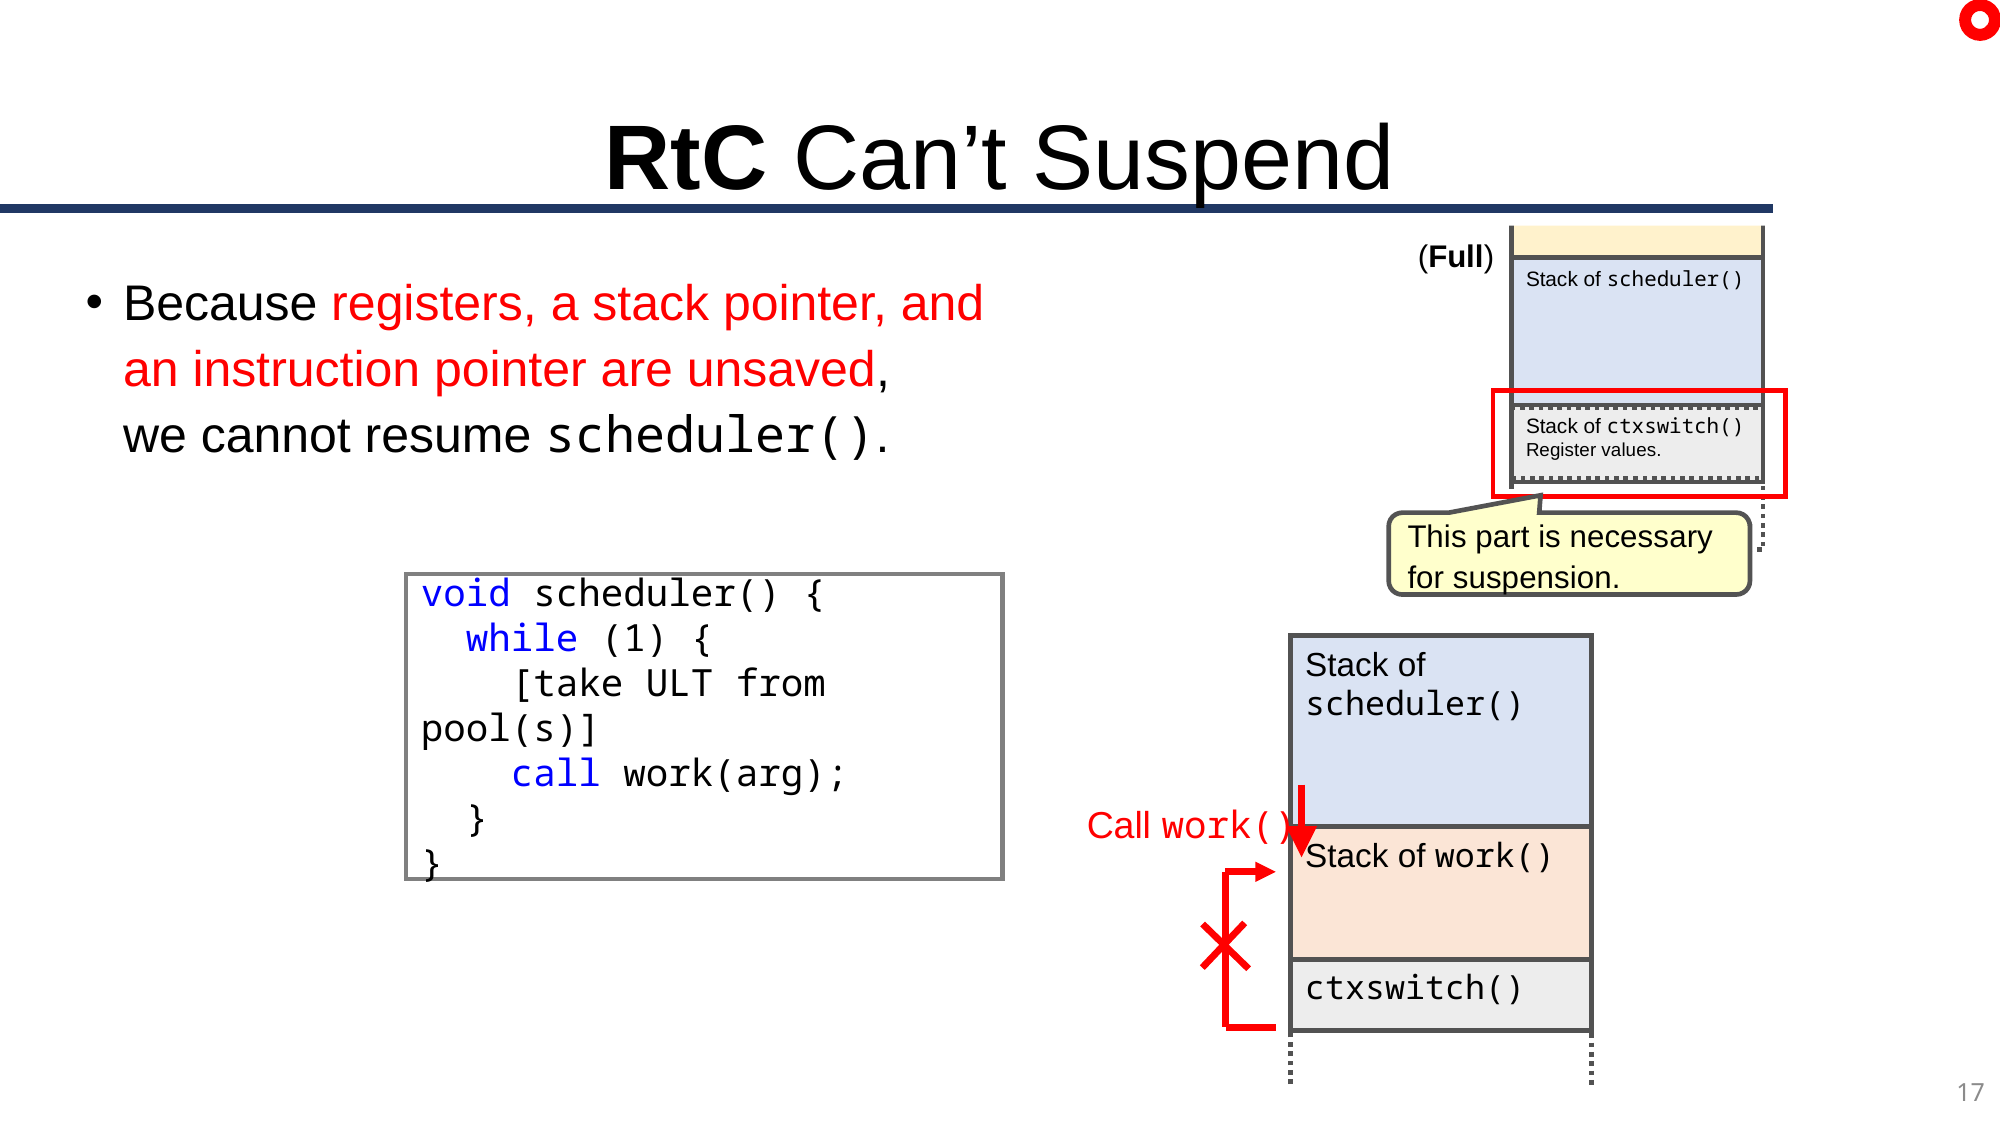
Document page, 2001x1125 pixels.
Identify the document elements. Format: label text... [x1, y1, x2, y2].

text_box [1081, 784, 1302, 858]
slide_number 17 [1550, 1063, 2000, 1124]
text_box This part is necessary for suspension. [1387, 501, 1752, 596]
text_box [1501, 217, 1770, 550]
text_box [1959, 0, 2000, 41]
text_box [1770, 389, 1786, 498]
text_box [1281, 626, 1601, 1098]
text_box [1202, 871, 1276, 1028]
title RtC Can’t Suspend [0, 78, 2000, 228]
text_box void scheduler() { while (1) { [take ULT from pool(s)] call work(arg); } } [405, 573, 1004, 880]
list Because registers, a stack pointer, and an instruction pointer are unsaved, we cannot resume scheduler(). [70, 257, 1921, 1014]
text_box [1492, 389, 1501, 498]
text_box (Full) [1403, 228, 1501, 281]
